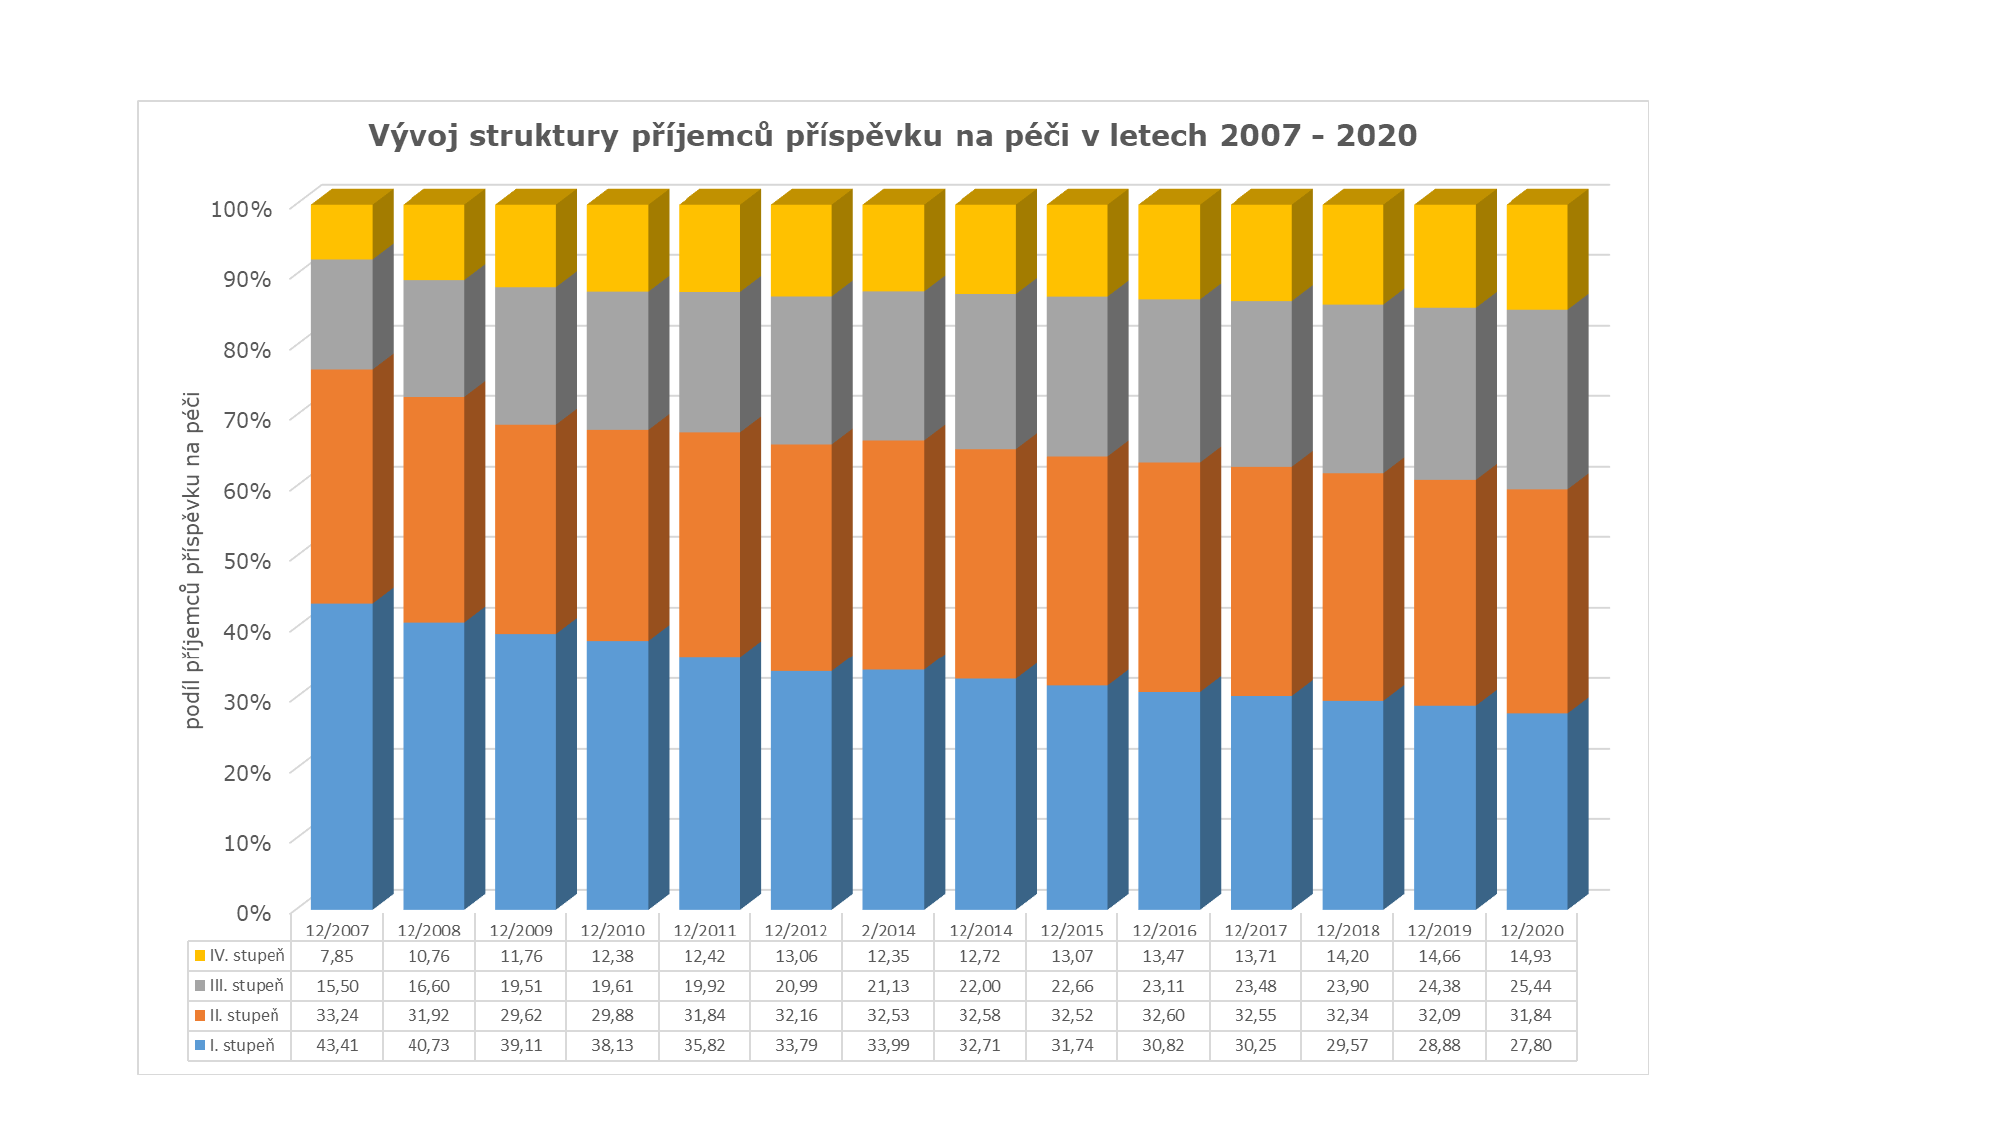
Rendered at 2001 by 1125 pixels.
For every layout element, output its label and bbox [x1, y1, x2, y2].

list [137, 100, 1649, 1075]
